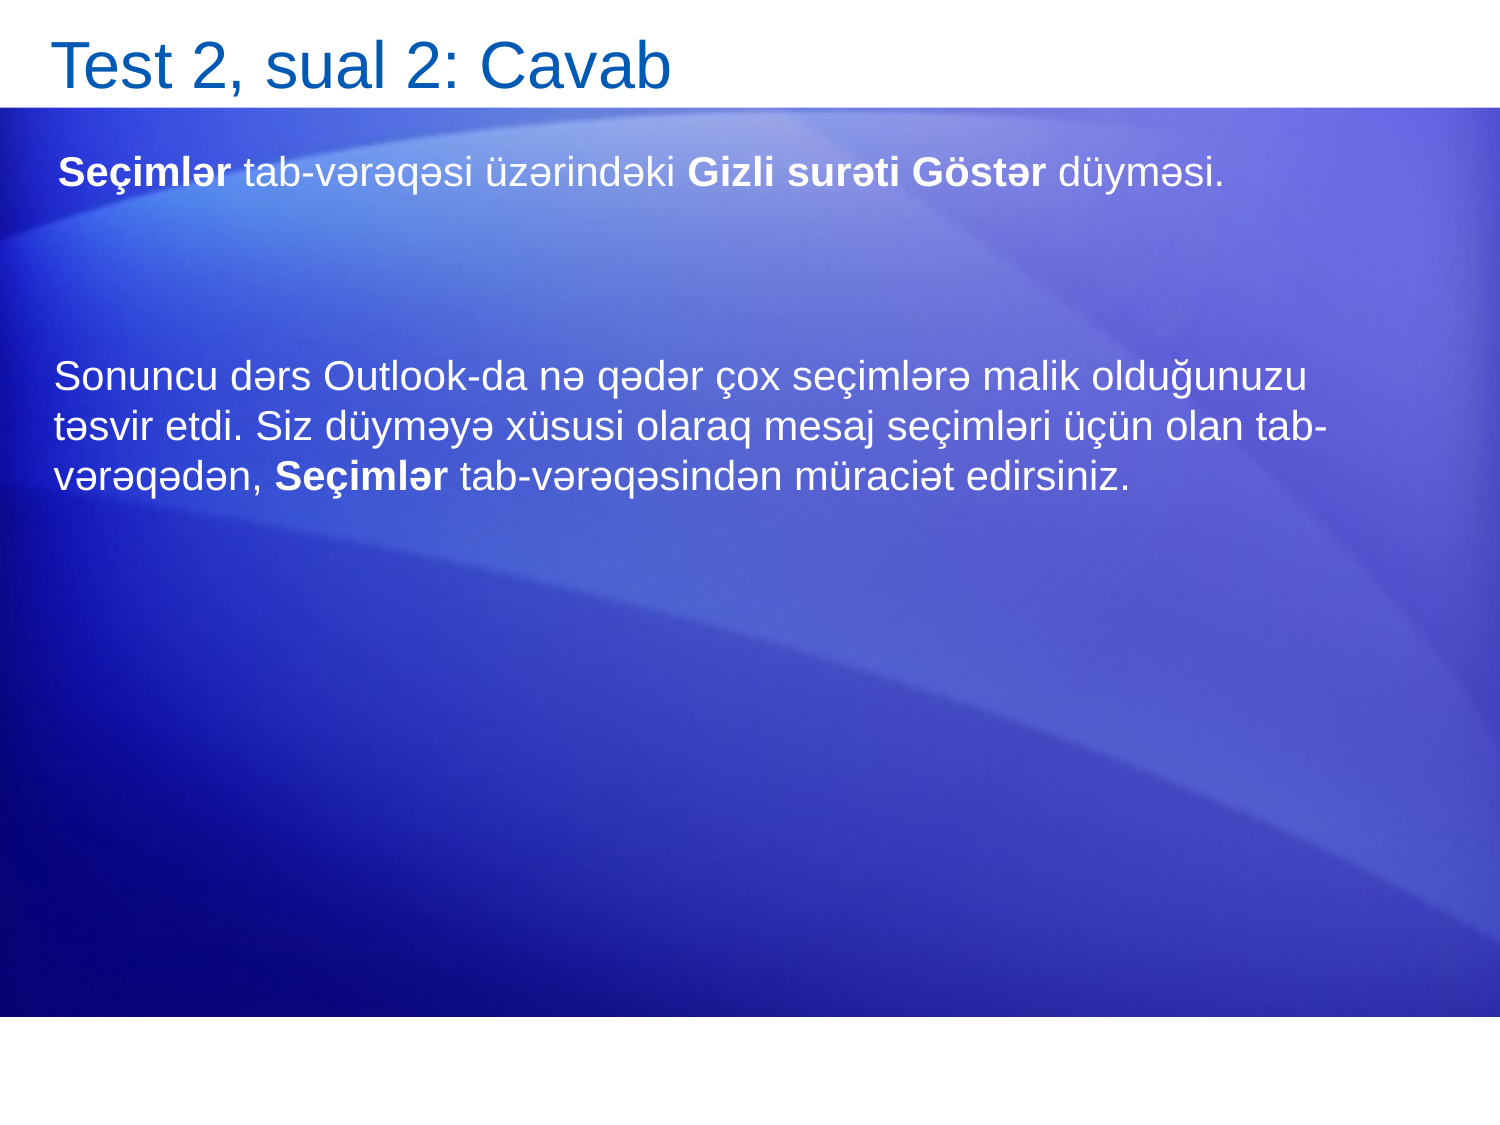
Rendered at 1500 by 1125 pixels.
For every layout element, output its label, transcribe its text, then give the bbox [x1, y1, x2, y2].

picture [0, 108, 1500, 1017]
text_box Sonuncu dərs Outlook-da nə qədər çox seçimlərə malik olduğunuzu təsvir etdi. Siz düyməyə xüsusi olaraq mesaj seçimləri üçün olan tab-vərəqədən, Seçimlər tab-vərəqəsindən müraciət edirsiniz. [39, 341, 1409, 534]
list Seçimlər tab-vərəqəsi üzərindəki Gizli surəti Göstər düyməsi. [42, 136, 1413, 253]
title Test 2, sual 2: Cavab [34, 11, 1386, 113]
